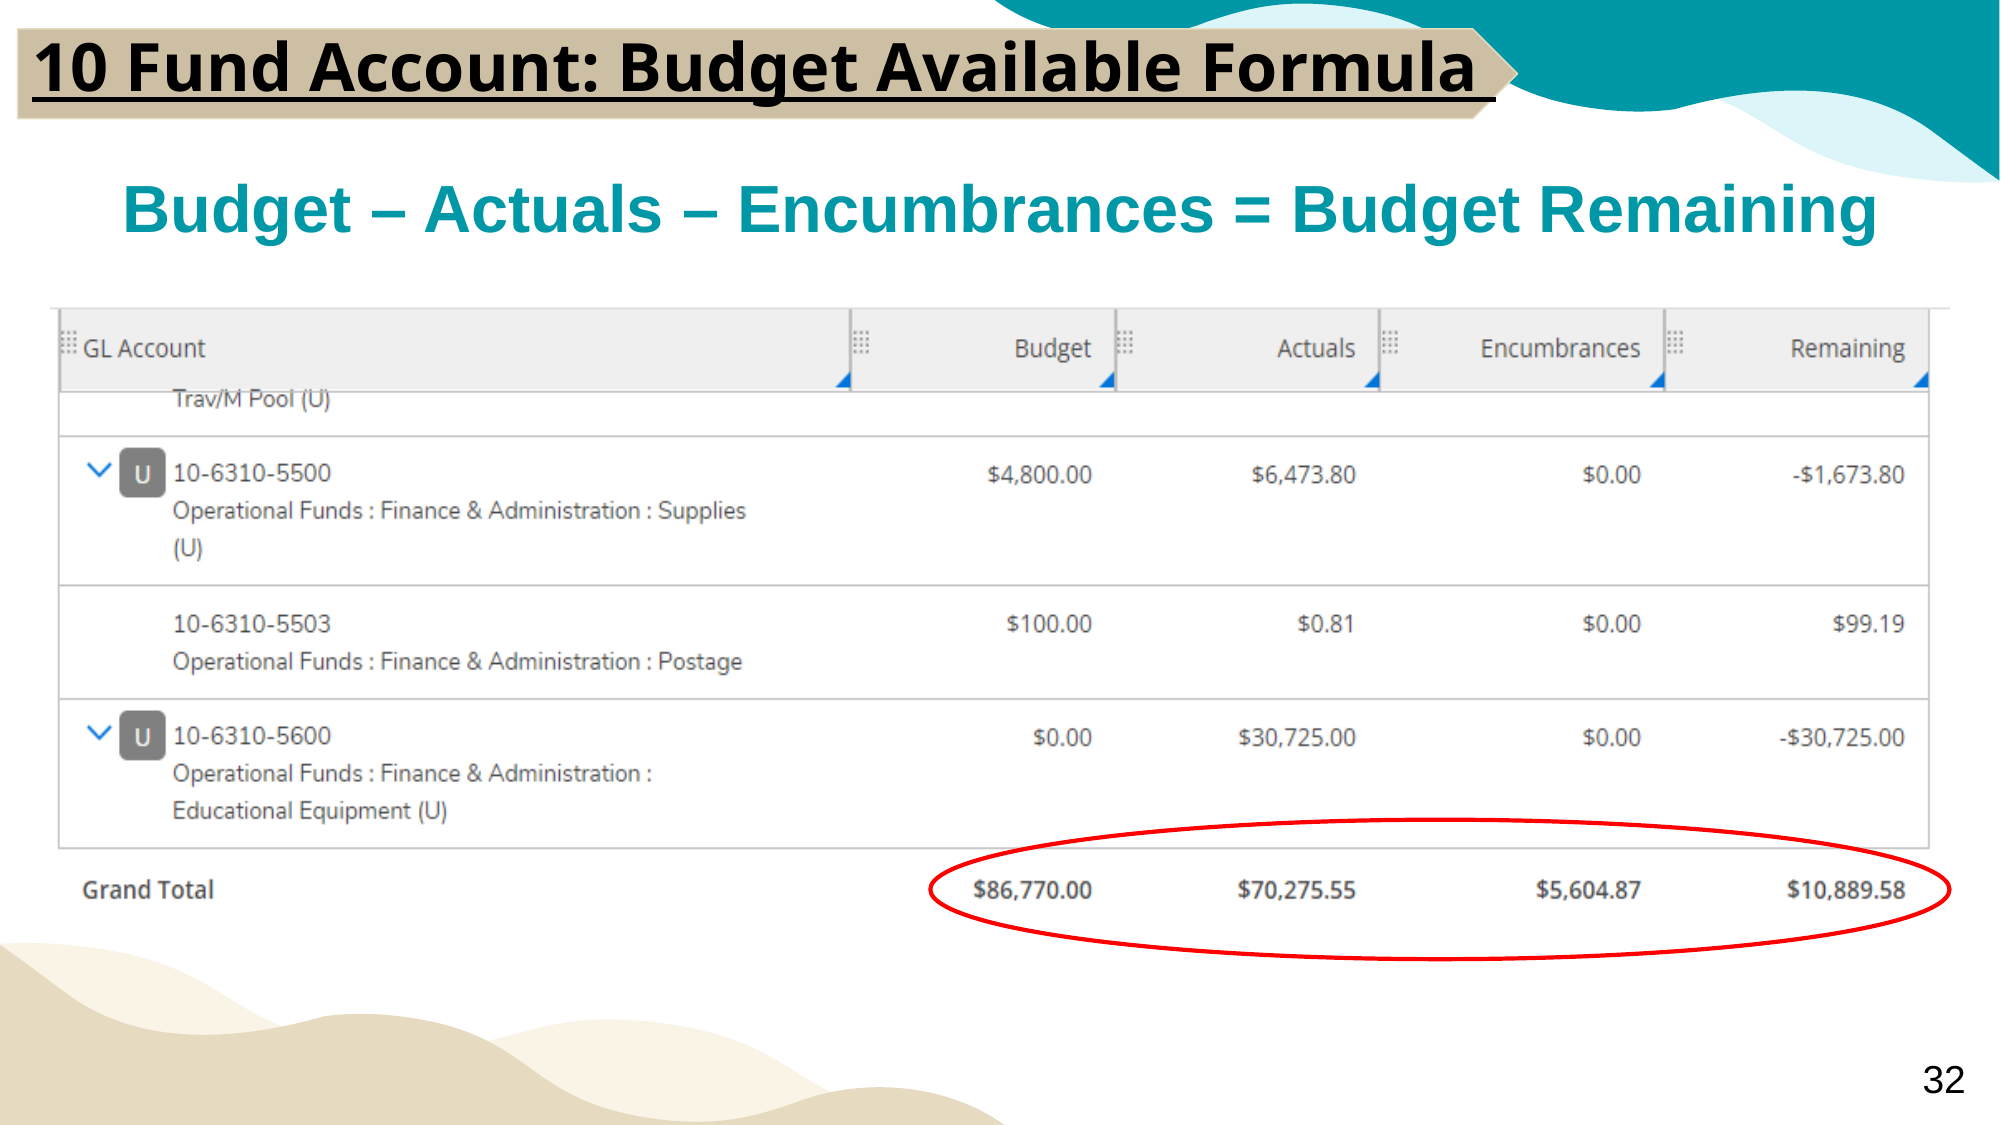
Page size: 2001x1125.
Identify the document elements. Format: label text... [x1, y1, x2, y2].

text_box Budget – Actuals – Encumbrances = Budget Remaining [107, 158, 1950, 297]
text_box 32 [1884, 1047, 1981, 1109]
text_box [17, 17, 1518, 161]
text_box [50, 298, 1950, 960]
